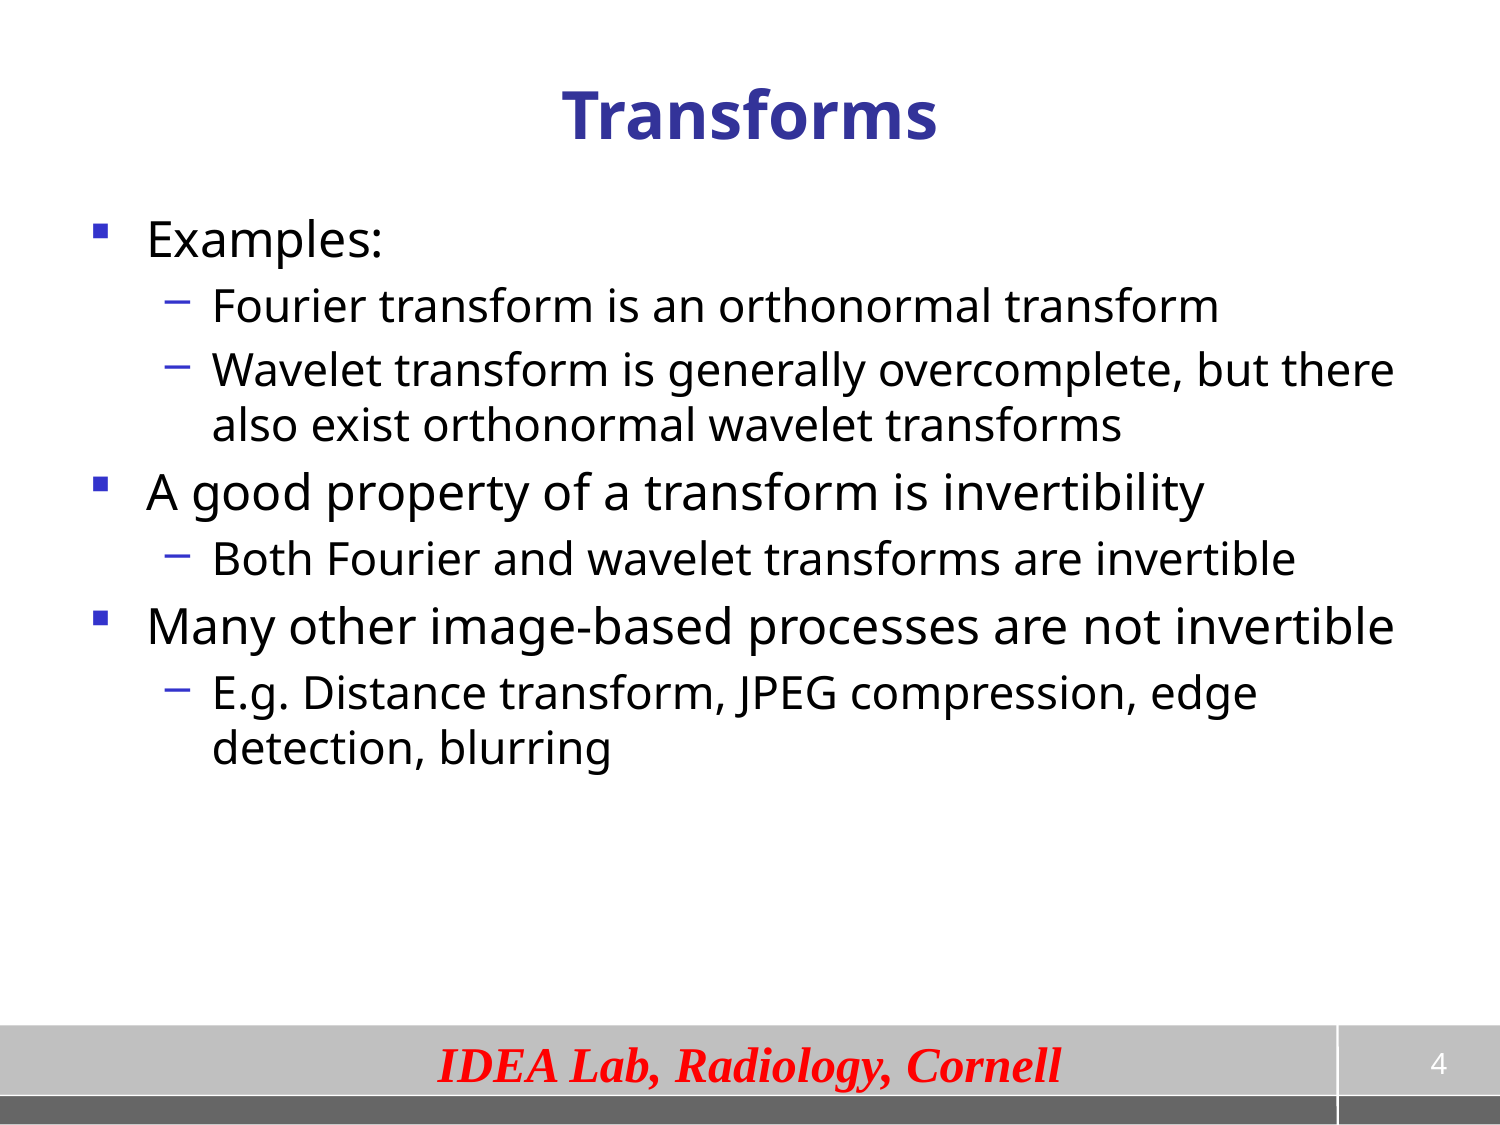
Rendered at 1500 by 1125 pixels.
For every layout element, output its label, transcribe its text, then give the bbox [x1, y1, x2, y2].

list Examples: Fourier transform is an orthonormal transform Wavelet transform is generally overcomplete, but there also exist orthonormal wavelet transforms A good property of a transform is invertibility Both Fourier and wavelet transforms are invertible Many other image-based processes are not invertible E.g. Distance transform, JPEG compression, edge detection, blurring [74, 199, 1426, 1001]
title Transforms [74, 37, 1426, 188]
slide_number 4 [1349, 1037, 1463, 1088]
